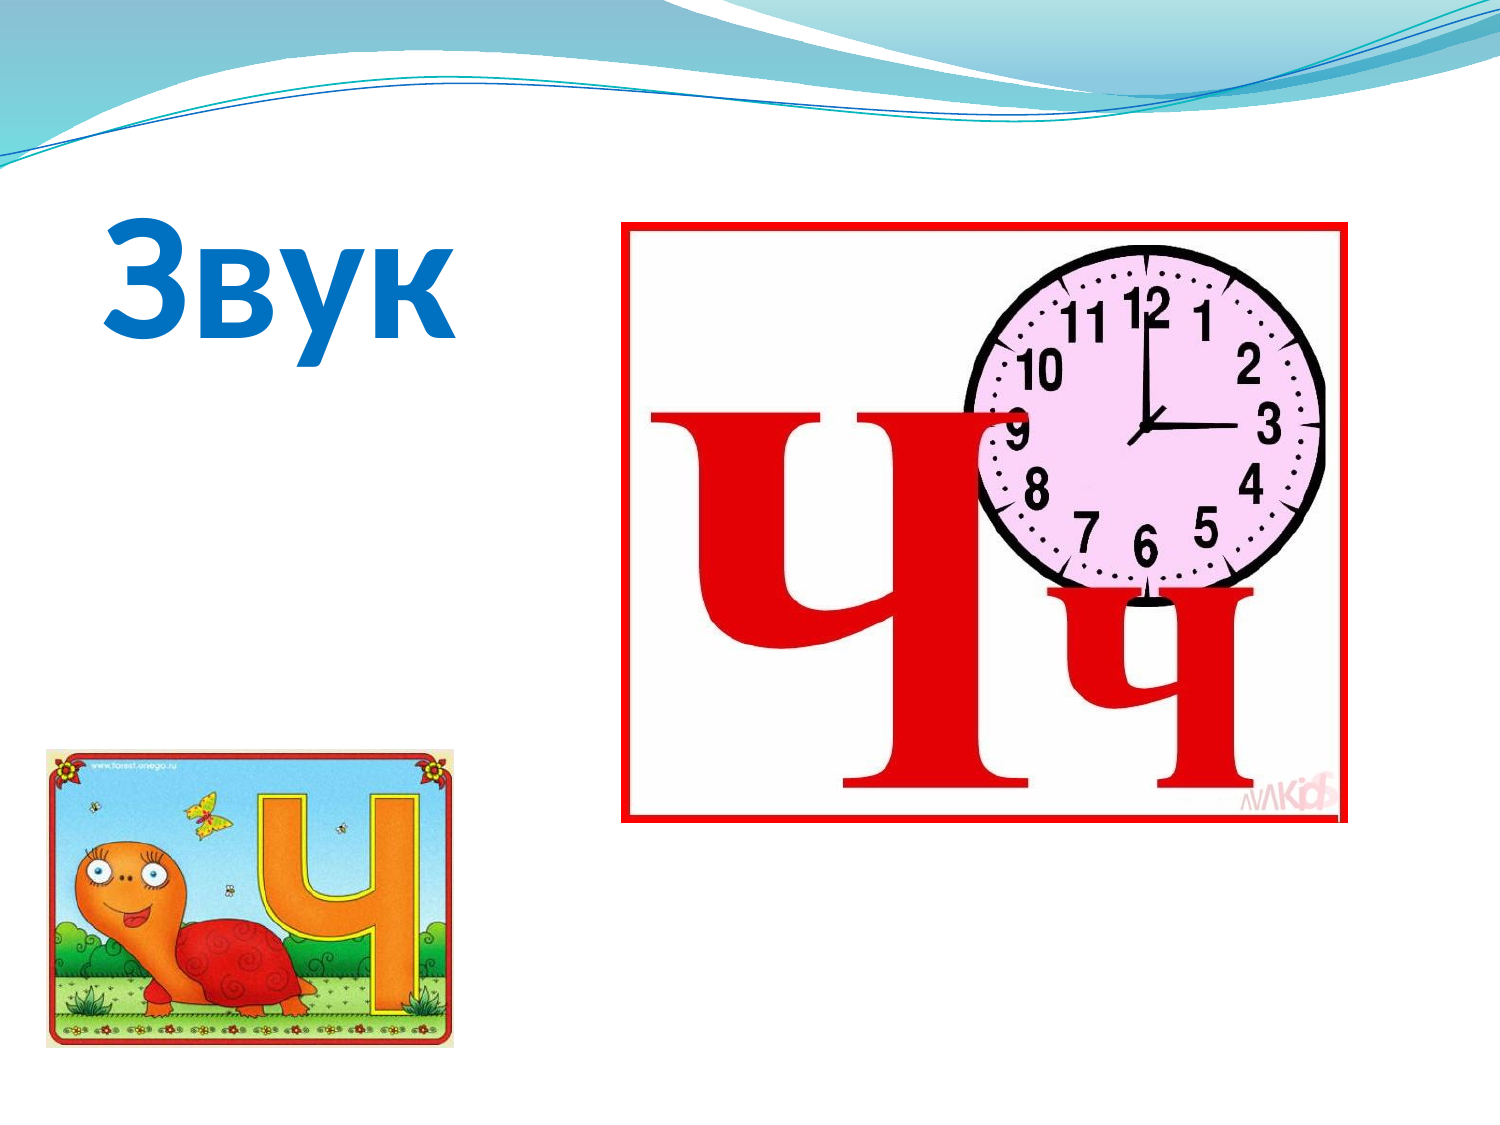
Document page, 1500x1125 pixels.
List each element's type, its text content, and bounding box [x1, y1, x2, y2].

picture [46, 749, 454, 1048]
title Звук [0, 35, 603, 375]
picture [620, 222, 1348, 824]
